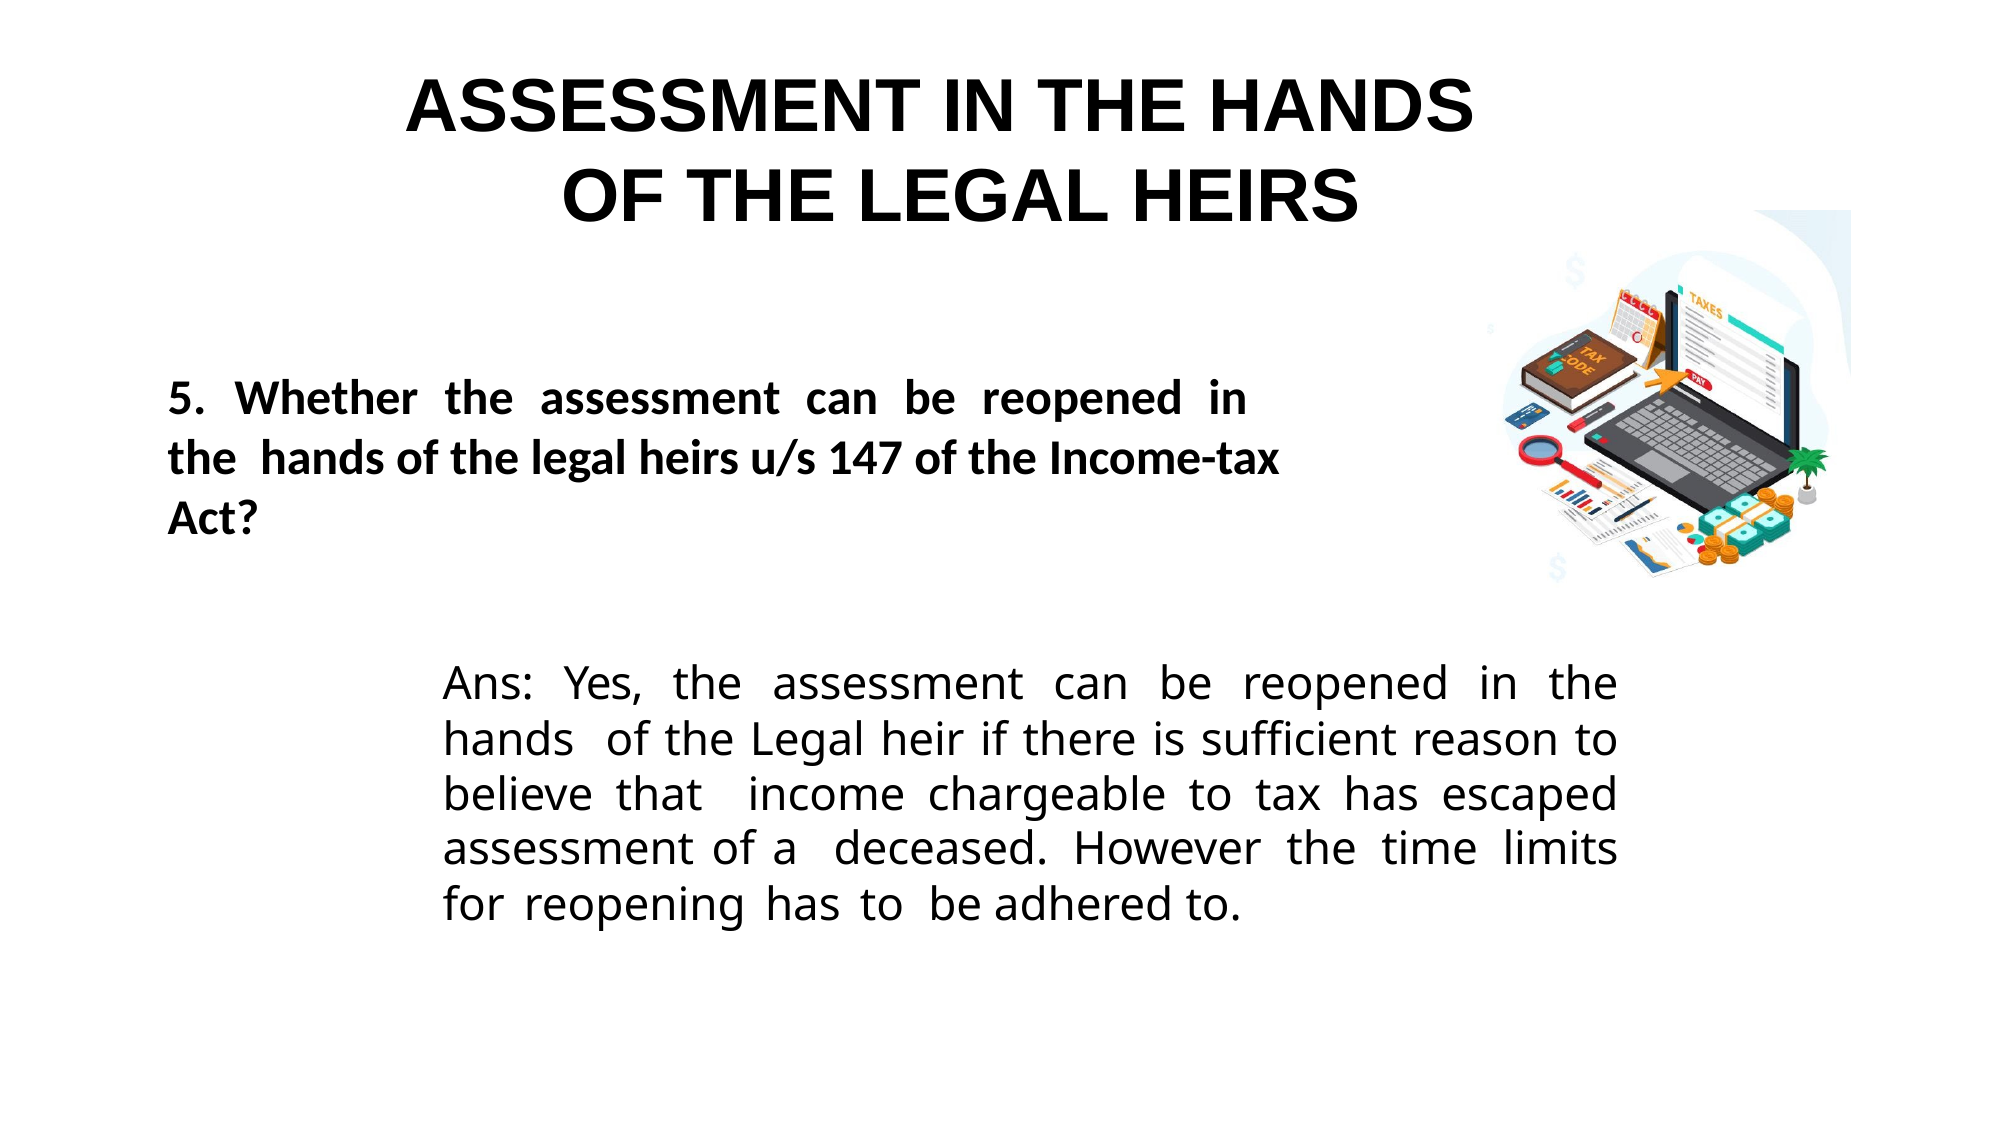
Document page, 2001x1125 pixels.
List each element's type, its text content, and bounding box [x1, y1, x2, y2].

title ASSESSMENT IN THE HANDS OF THE LEGAL HEIRS [402, 54, 1478, 245]
picture [1487, 209, 1851, 588]
text_box Ans: Yes, the assessment can be reopened in the hands of the Legal heir if there is sufficient reason to believe that income chargeable to tax has escaped assessment of a deceased. However the time limits for reopening has to be adhered to. [440, 652, 1620, 930]
text_box 5. Whether the assessment can be reopened in the hands of the legal heirs u/s 147 of the Income-tax Act? [165, 362, 1344, 545]
